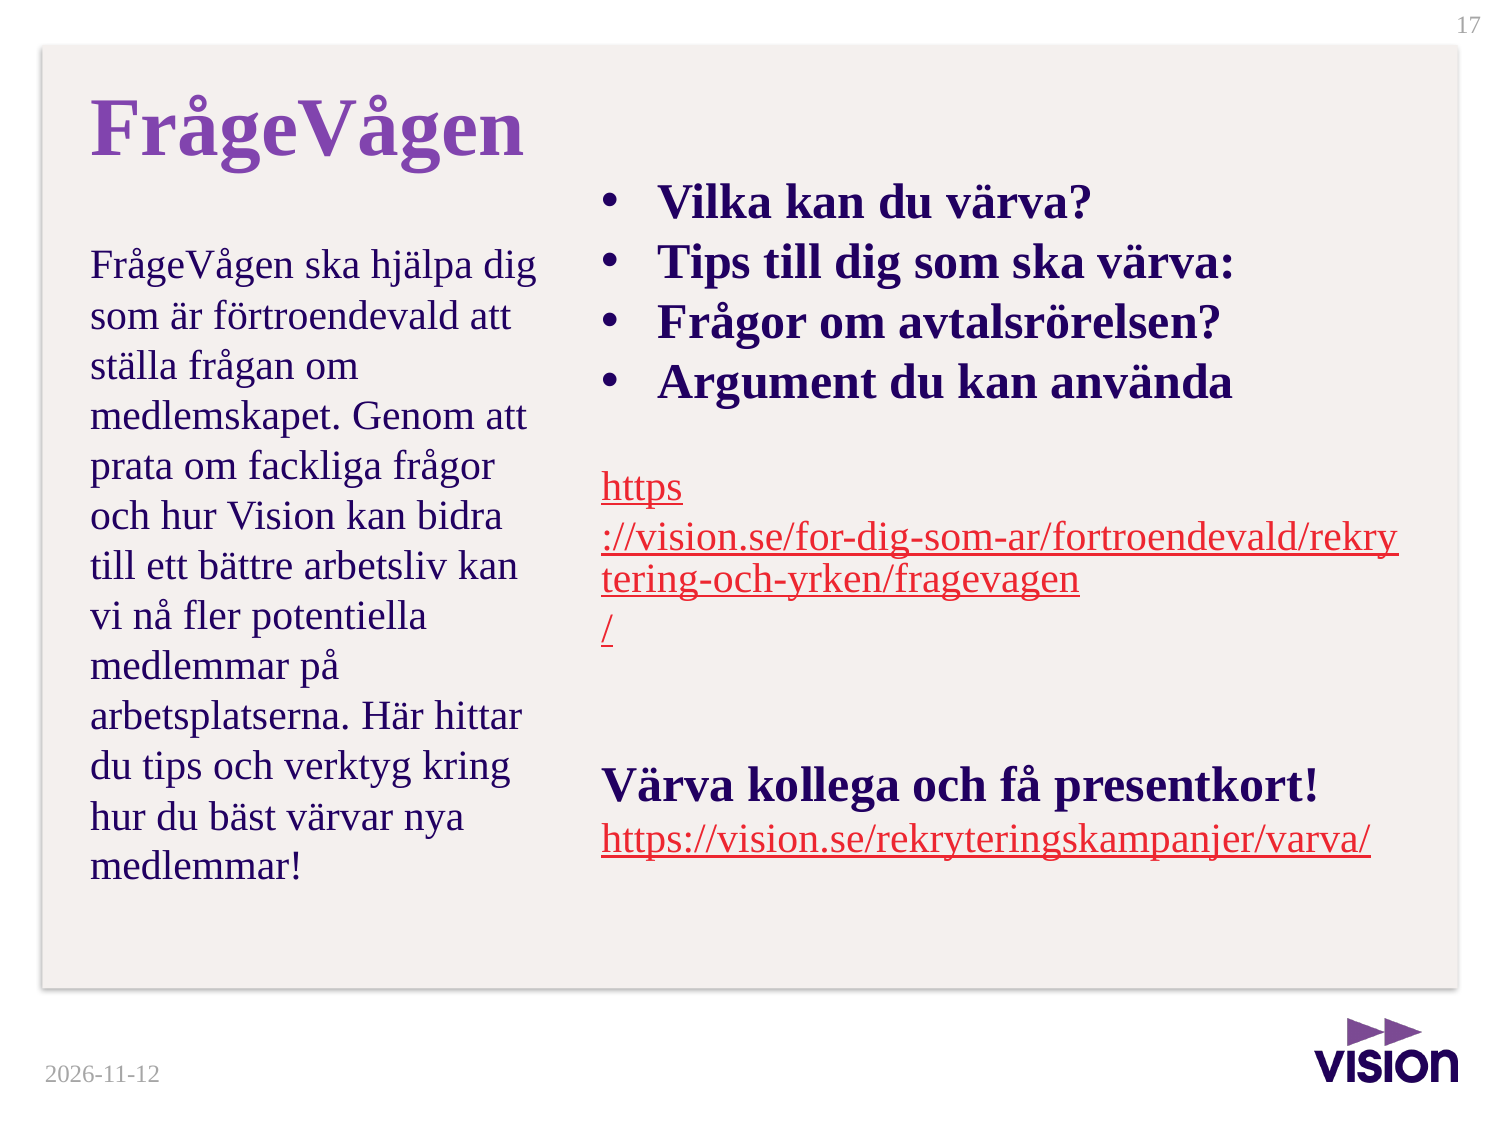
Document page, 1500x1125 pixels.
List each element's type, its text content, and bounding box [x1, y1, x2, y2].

list FrågeVågen ska hjälpa dig som är förtroendevald att ställa frågan om medlemskapet. Genom att prata om fackliga frågor och hur Vision kan bidra till ett bättre arbetsliv kan vi nå fler potentiella medlemmar på arbetsplatserna. Här hittar du tips och verktyg kring hur du bäst värvar nya medlemmar! [75, 179, 569, 985]
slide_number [29, 1042, 380, 1103]
title FrågeVågen [75, 60, 569, 179]
list Vilka kan du värva? Tips till dig som ska värva: Frågor om avtalsrörelsen? Argument du kan använda https://vision.se/for-dig-som-ar/fortroendevald/rekrytering-och-yrken/fragevagen/ Värva kollega och få presentkort! https://vision.se/rekryteringskampanjer/varva/ [586, 61, 1425, 985]
picture [1314, 1018, 1458, 1083]
